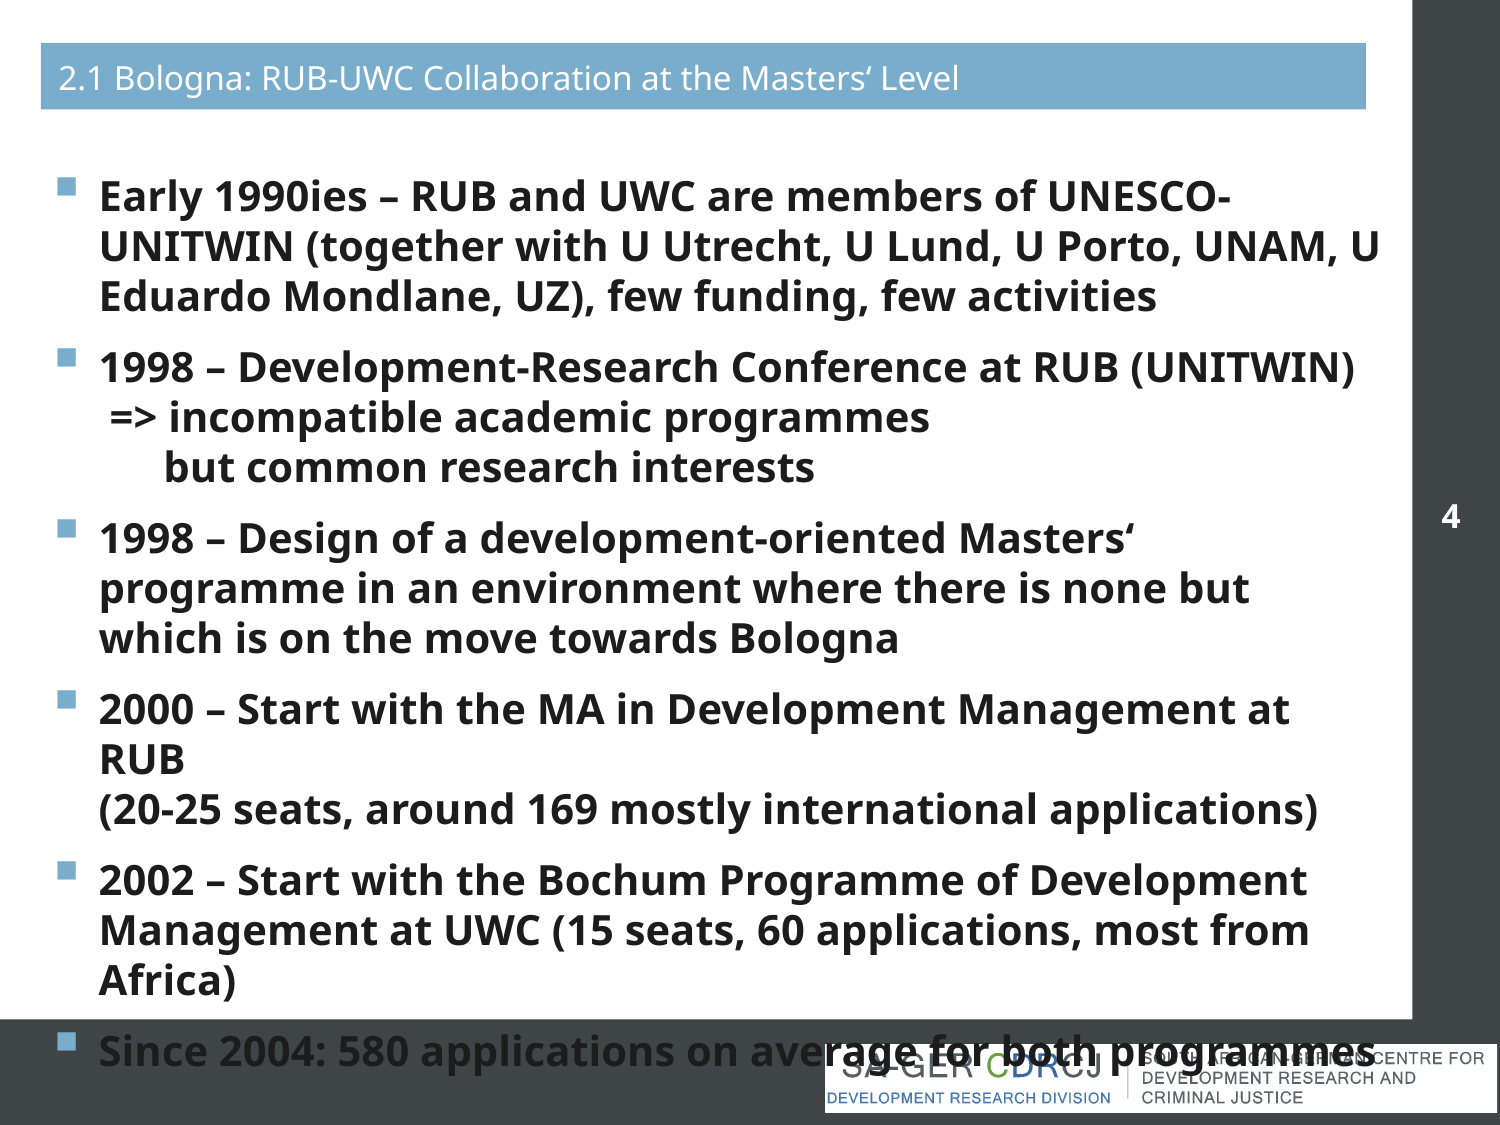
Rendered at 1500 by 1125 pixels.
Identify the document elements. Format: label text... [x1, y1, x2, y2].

text_box 2.1 Bologna: RUB-UWC Collaboration at the Masters‘ Level [58, 51, 1384, 102]
text_box Early 1990ies – RUB and UWC are members of UNESCO-UNITWIN (together with U Utrecht, U Lund, U Porto, UNAM, U Eduardo Mondlane, UZ), few funding, few activities 1998 – Development-Research Conference at RUB (UNITWIN) => incompatible academic programmes but common research interests 1998 – Design of a development-oriented Masters‘ programme in an environment where there is none but which is on the move towards Bologna 2000 – Start with the MA in Development Management at RUB (20-25 seats, around 169 mostly international applications) 2002 – Start with the Bochum Programme of Development Management at UWC (15 seats, 60 applications, most from Africa) Since 2004: 580 applications on average for both programmes [37, 162, 1400, 1082]
picture [825, 1044, 1498, 1113]
